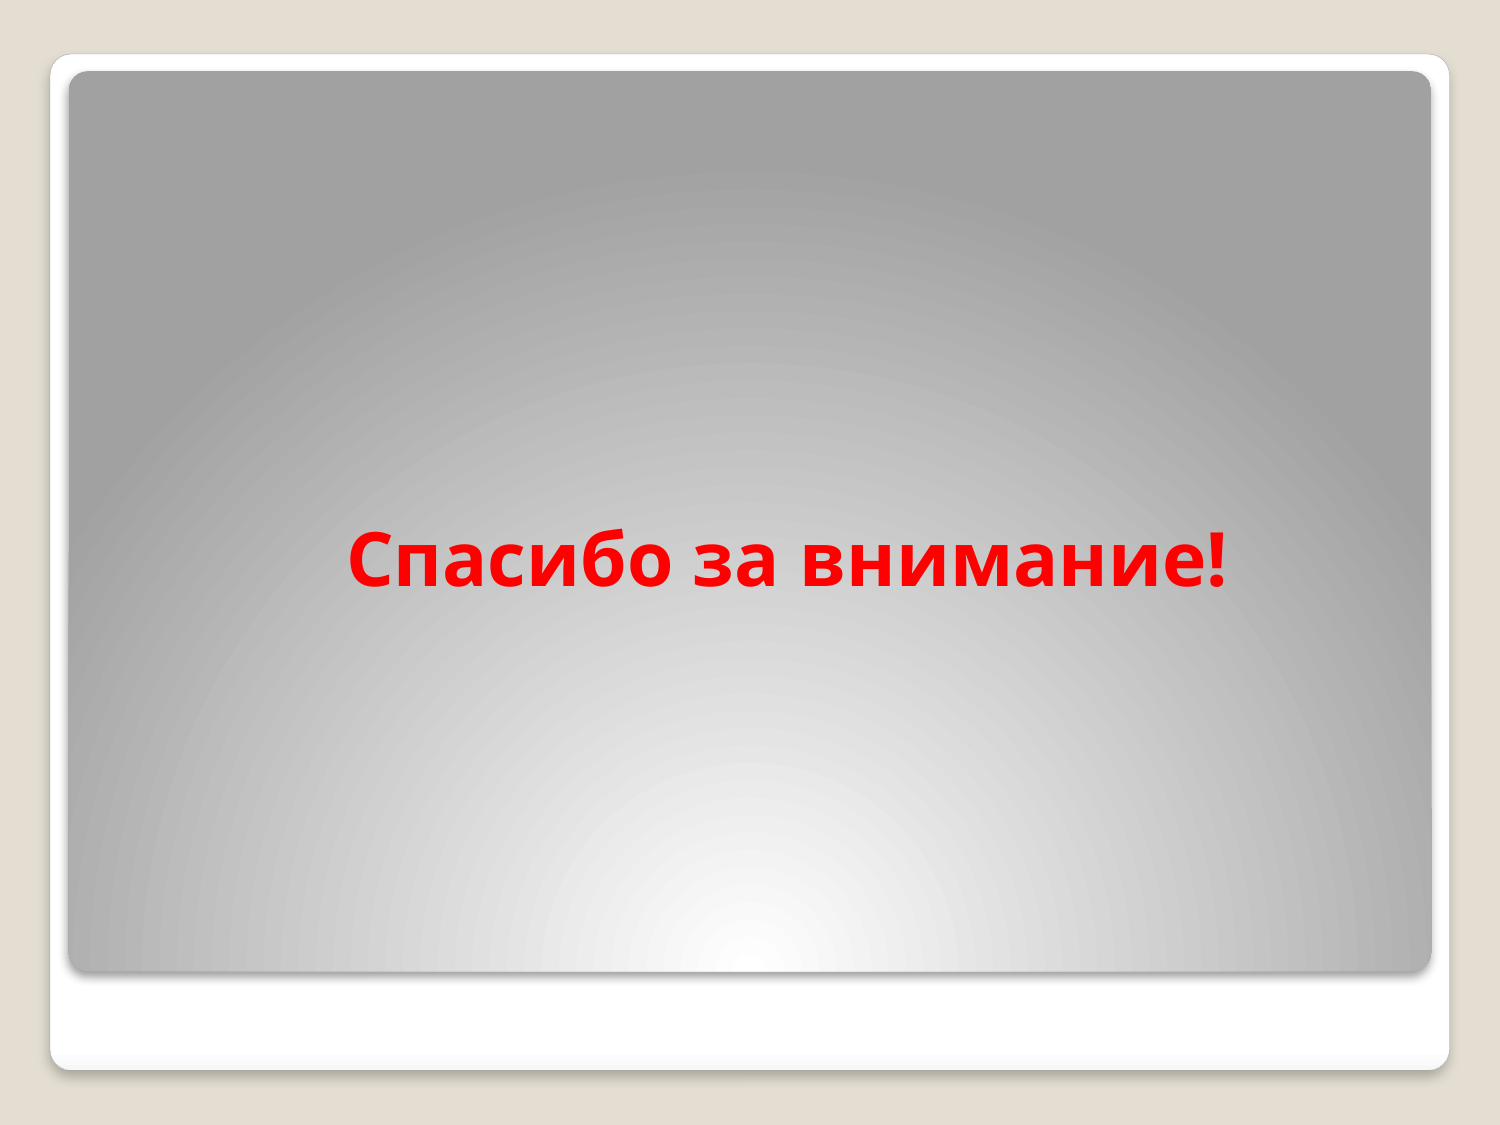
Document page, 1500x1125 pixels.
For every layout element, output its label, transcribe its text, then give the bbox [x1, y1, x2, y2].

title Спасибо за внимание! [150, 45, 1425, 610]
